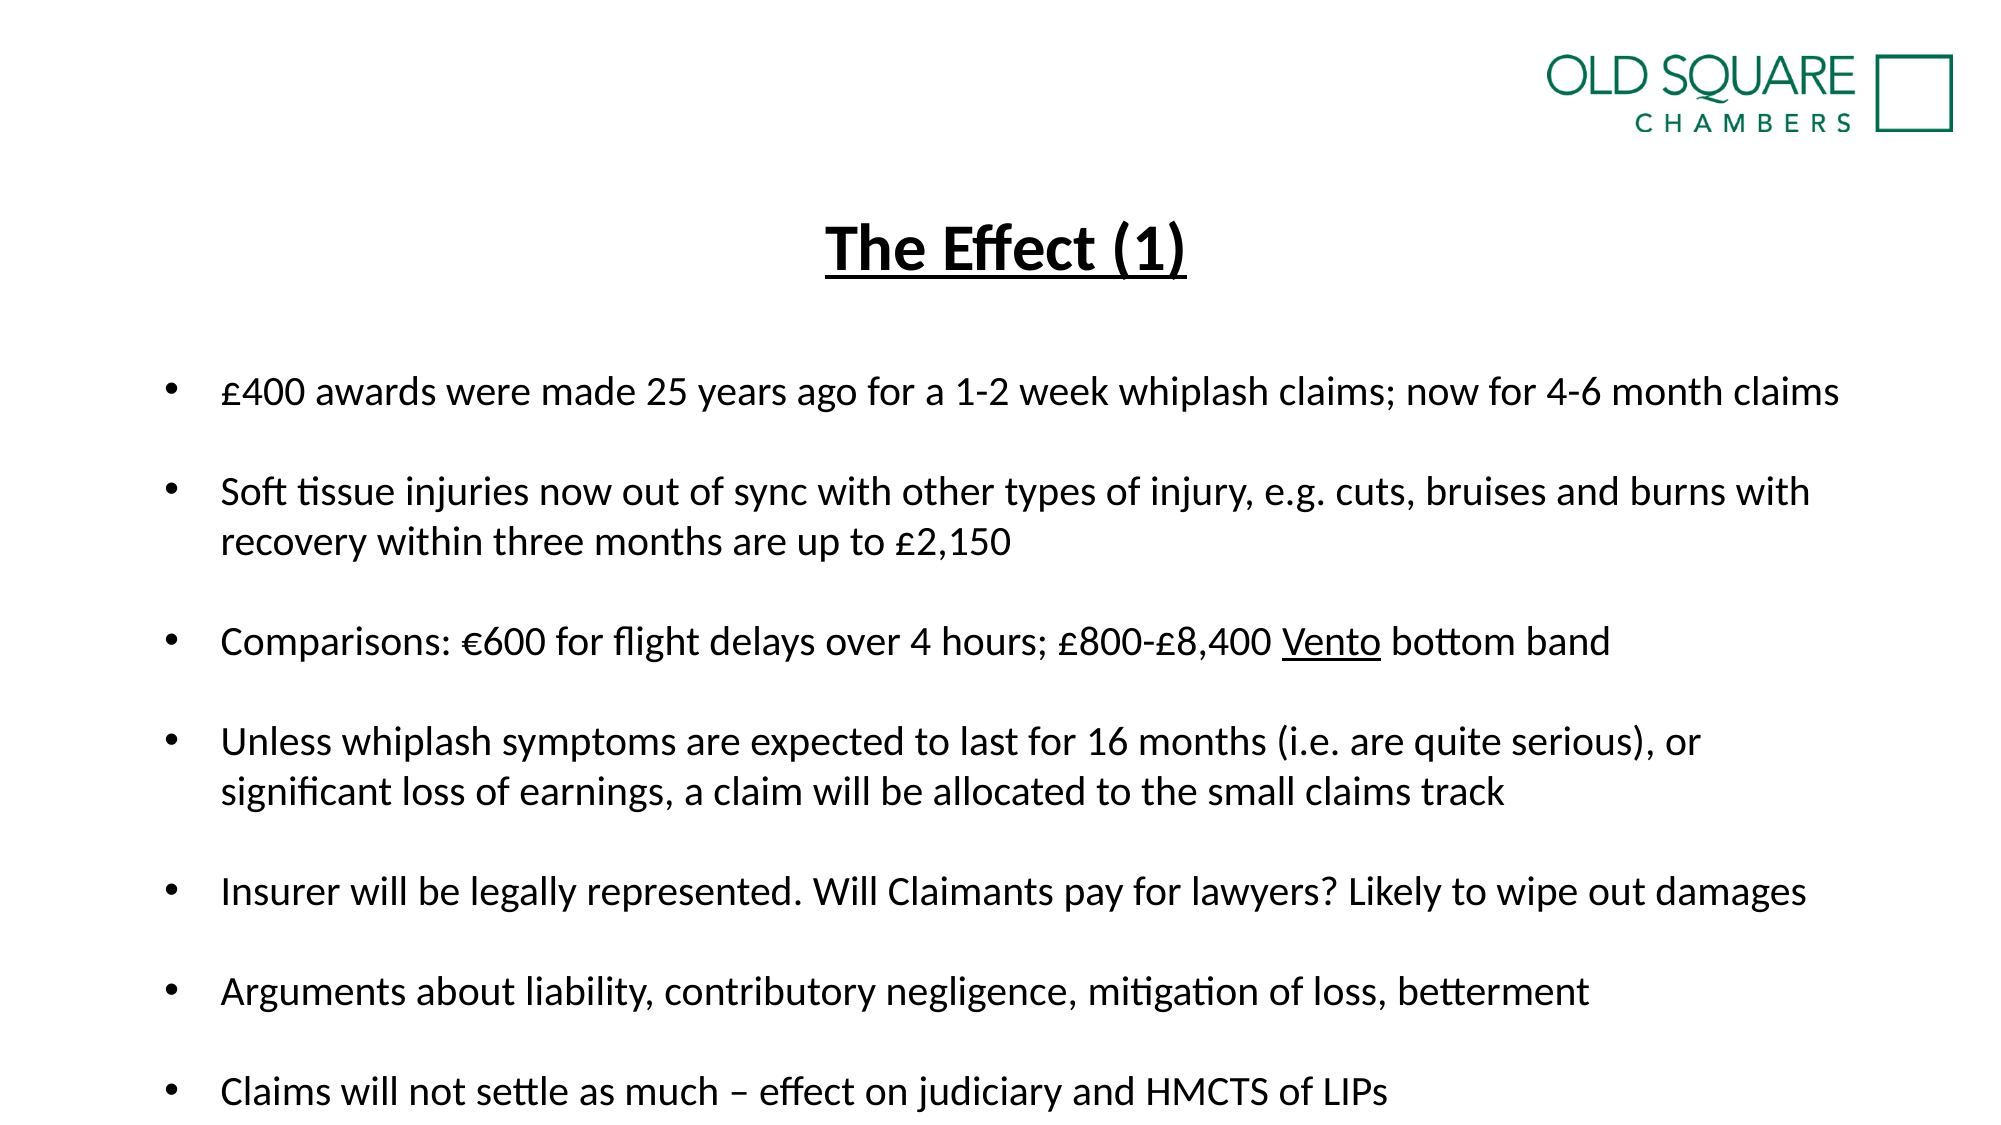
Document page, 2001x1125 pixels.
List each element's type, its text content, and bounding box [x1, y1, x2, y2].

picture [1547, 54, 1953, 133]
text_box The Effect (1) £400 awards were made 25 years ago for a 1-2 week whiplash claims; now for 4-6 month claims Soft tissue injuries now out of sync with other types of injury, e.g. cuts, bruises and burns with recovery within three months are up to £2,150 Comparisons: €600 for flight delays over 4 hours; £800-£8,400 Vento bottom band Unless whiplash symptoms are expected to last for 16 months (i.e. are quite serious), or significant loss of earnings, a claim will be allocated to the small claims track Insurer will be legally represented. Will Claimants pay for lawyers? Likely to wipe out damages Arguments about liability, contributory negligence, mitigation of loss, betterment Claims will not settle as much – effect on judiciary and HMCTS of LIPs [149, 196, 1863, 1122]
